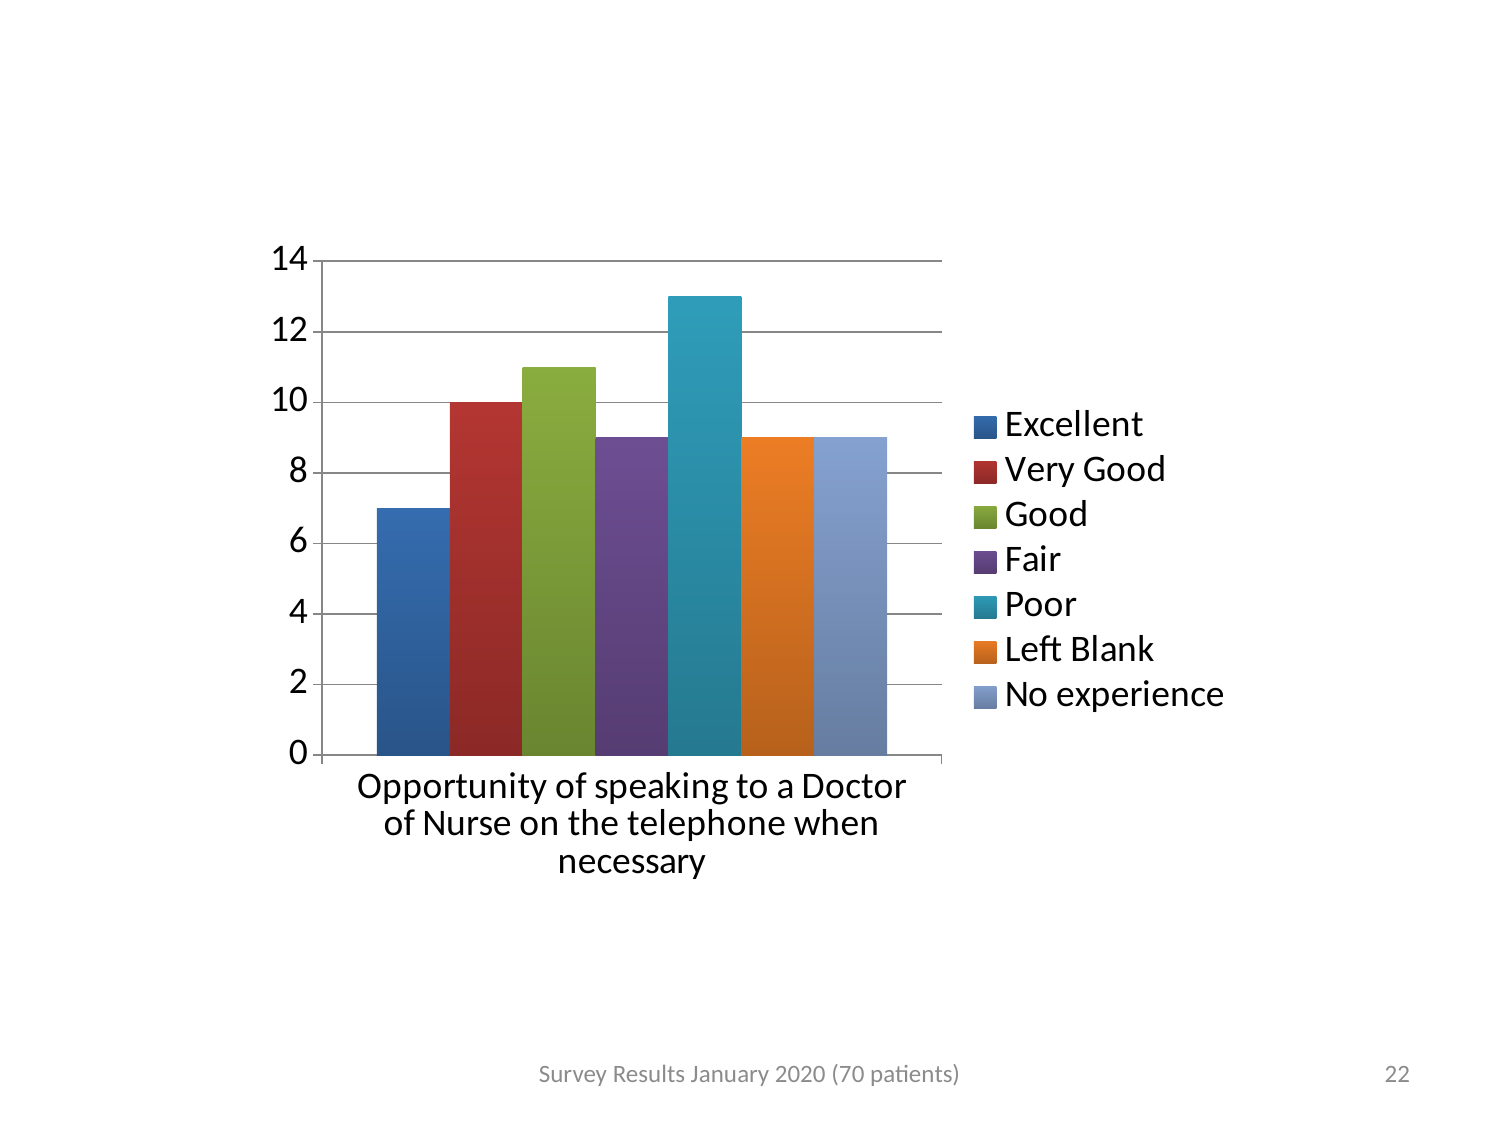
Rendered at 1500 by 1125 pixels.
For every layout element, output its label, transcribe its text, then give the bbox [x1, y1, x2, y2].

slide_number 22 [1074, 1042, 1425, 1103]
footer Survey Results January 2020 (70 patients) [512, 1042, 988, 1103]
chart [249, 228, 1251, 897]
